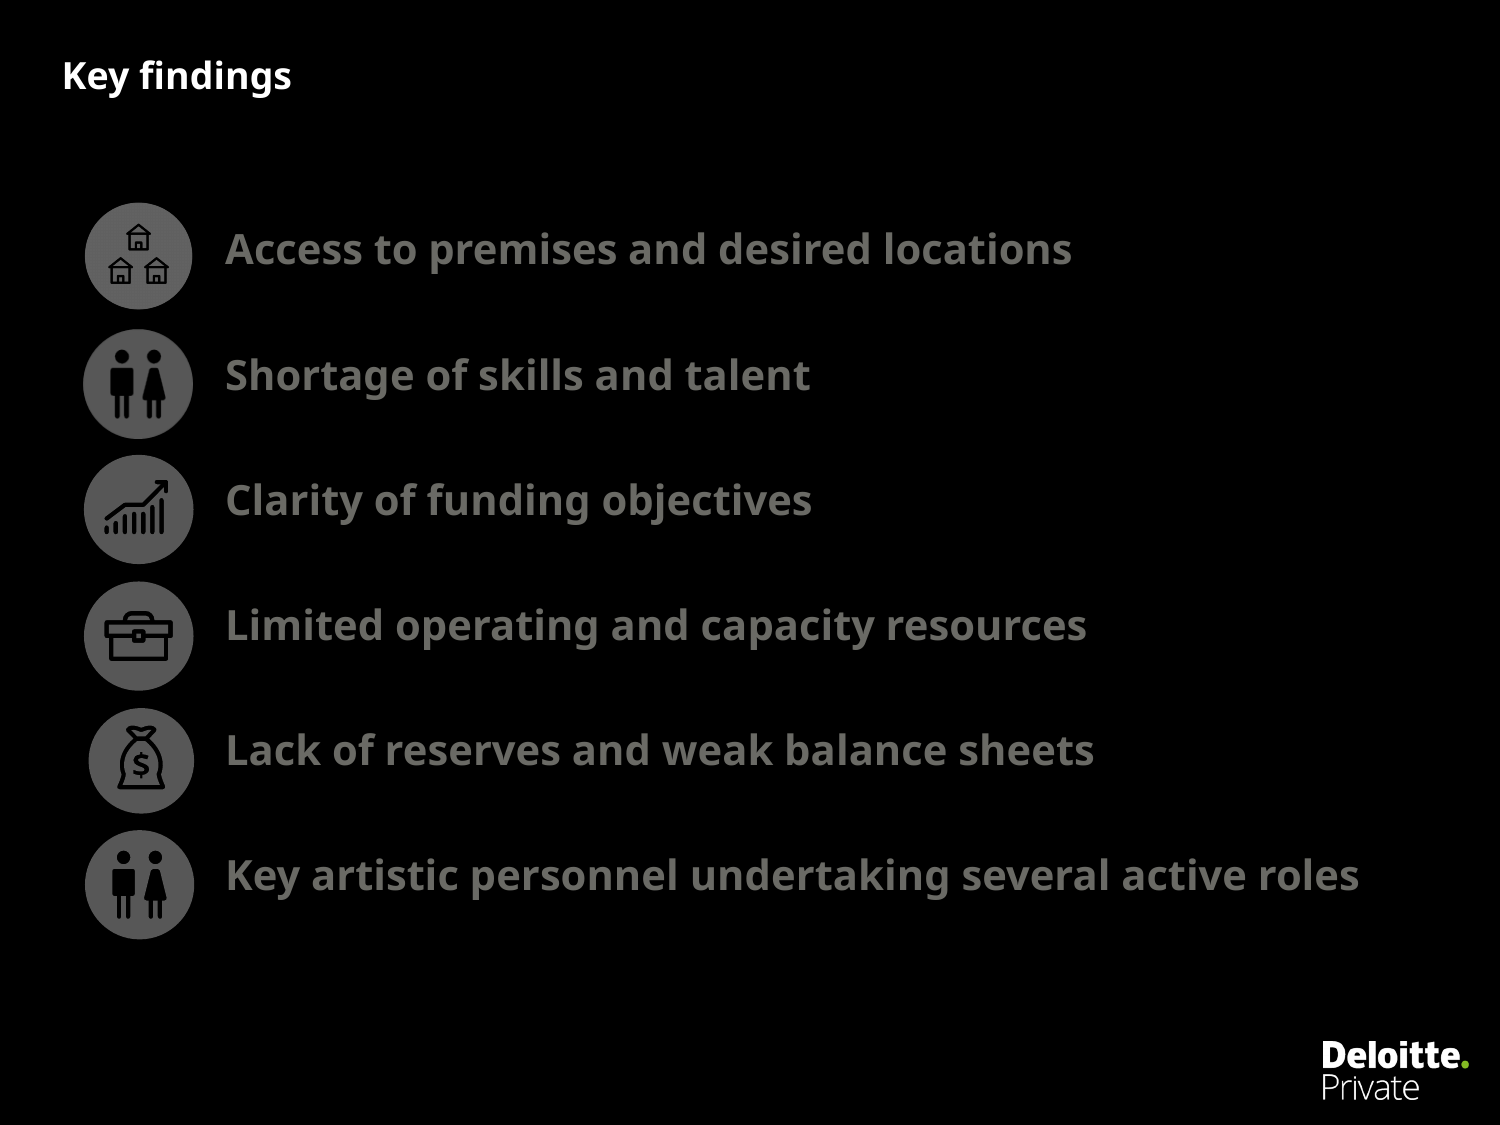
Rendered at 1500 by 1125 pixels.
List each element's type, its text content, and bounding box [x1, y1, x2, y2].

picture [1323, 1041, 1469, 1102]
picture [61, 178, 216, 439]
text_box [83, 454, 195, 940]
list Access to premises and desired locations Shortage of skills and talent Clarity of funding objectives Limited operating and capacity resources Lack of reserves and weak balance sheets Key artistic personnel undertaking several active roles [225, 223, 1398, 967]
title Key findings [61, 52, 1439, 167]
